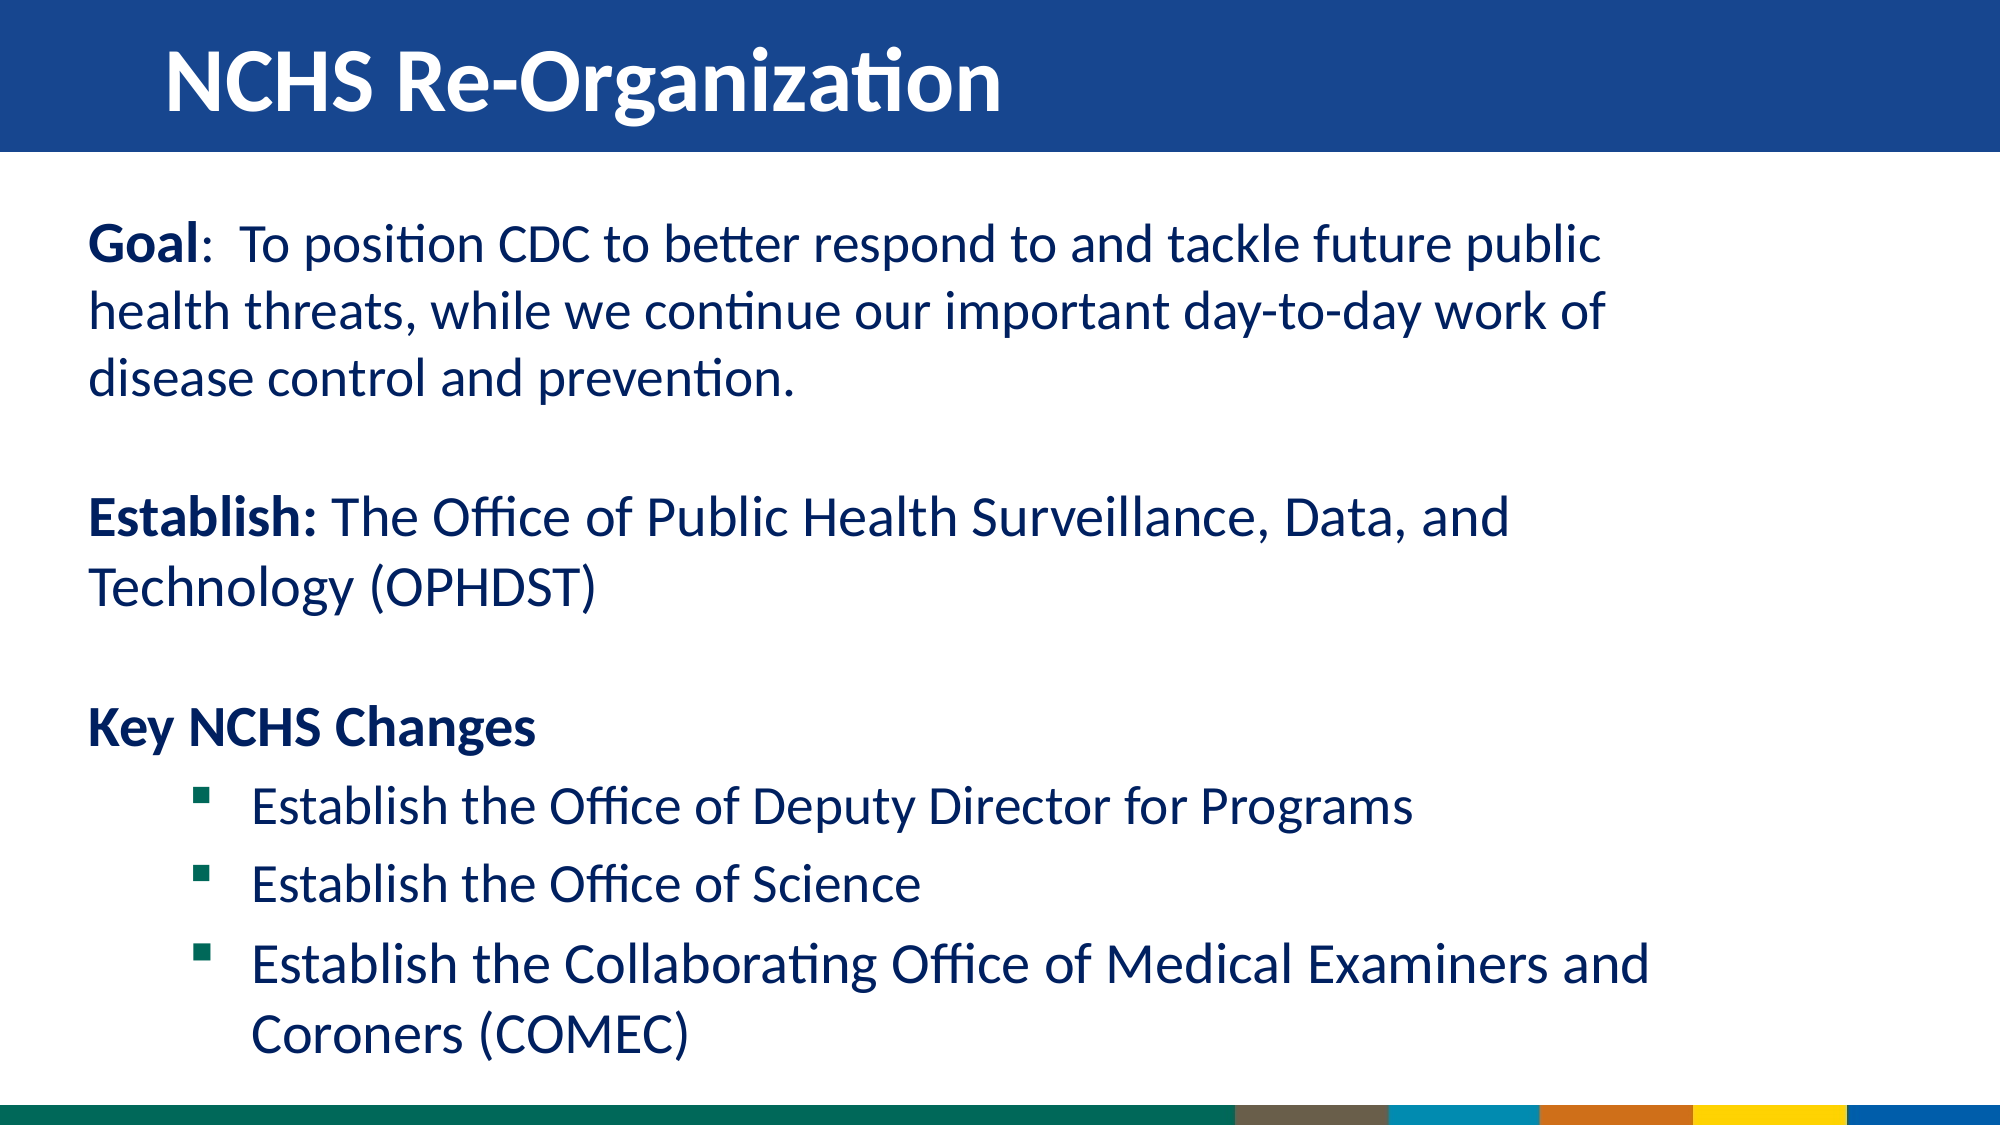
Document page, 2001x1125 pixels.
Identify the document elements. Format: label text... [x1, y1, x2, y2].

picture [0, 1105, 1389, 1125]
picture [1538, 1105, 2000, 1125]
list Goal: To position CDC to better respond to and tackle future public health threats, while we continue our important day-to-day work of disease control and prevention. Establish: The Office of Public Health Surveillance, Data, and Technology (OPHDST) Key NCHS Changes Establish the Office of Deputy Director for Programs Establish the Office of Science Establish the Collaborating Office of Medical Examiners and Coroners (COMEC) [73, 197, 1700, 928]
text_box NCHS Re-Organization [0, 0, 2000, 152]
